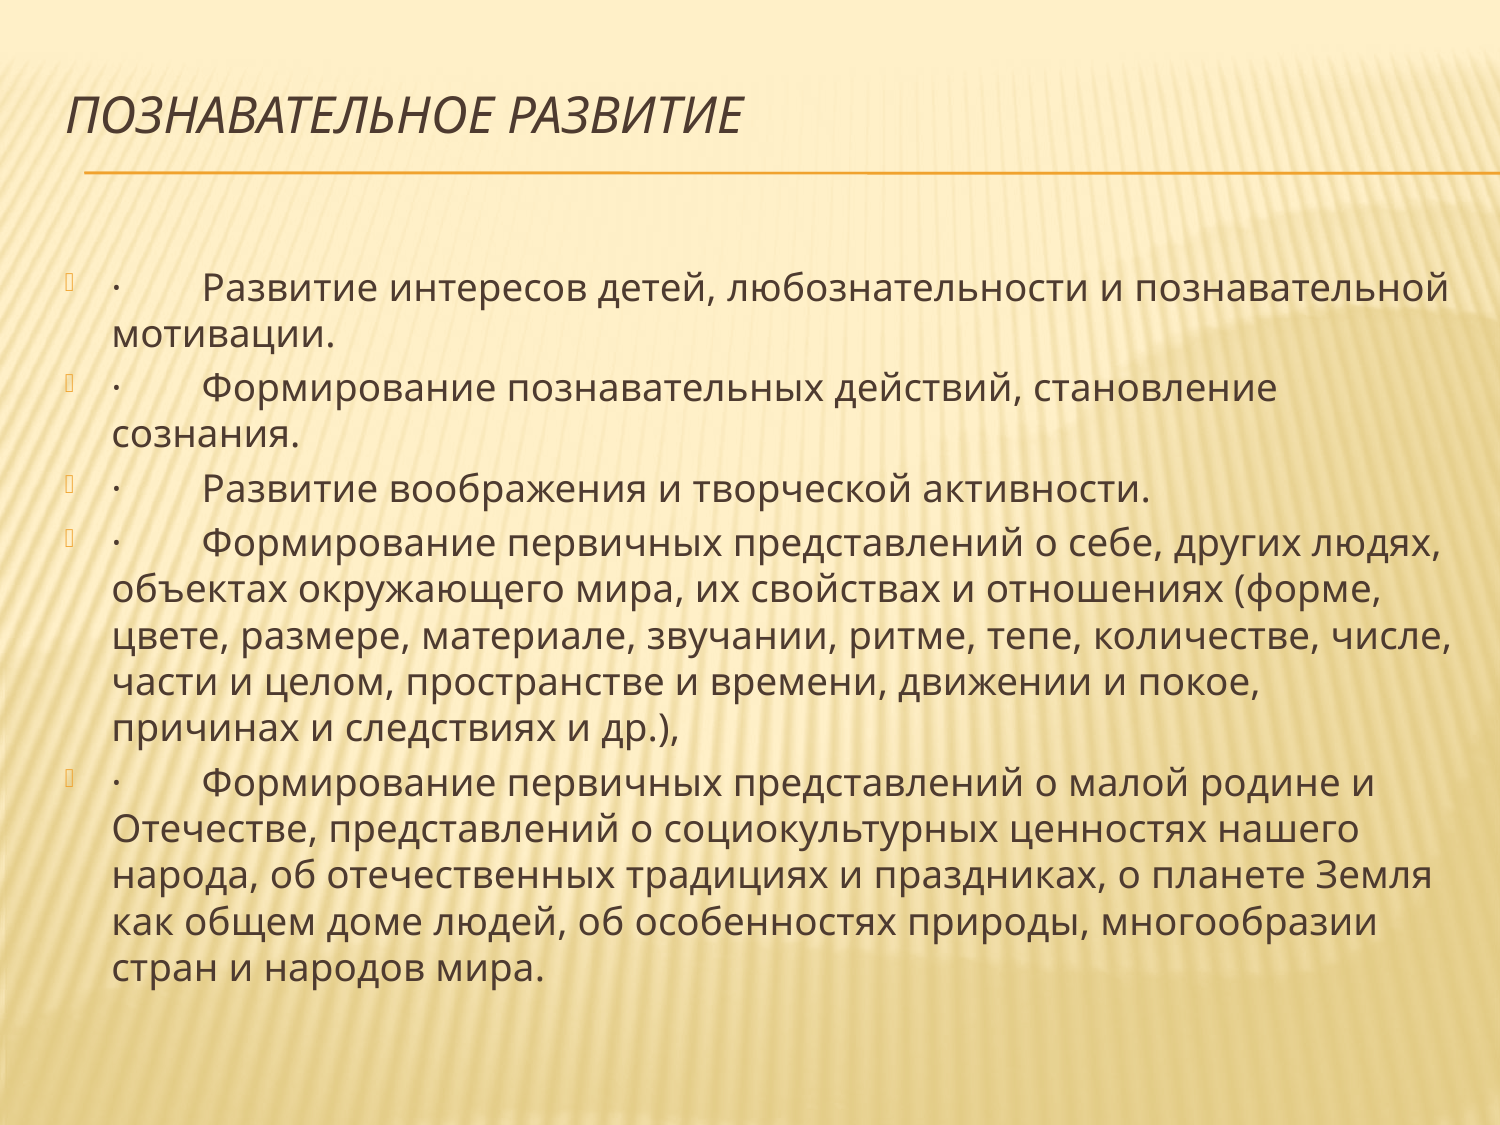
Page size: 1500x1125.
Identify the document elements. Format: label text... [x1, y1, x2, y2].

list · Развитие интересов детей, любознательности и познавательной мотивации. · Формирование познавательных действий, становление сознания. · Развитие воображения и творческой активности. · Формирование первичных представлений о себе, других людях, объектах окружающего мира, их свойствах и отношениях (форме, цвете, размере, материале, звучании, ритме, тепе, количестве, числе, части и целом, пространстве и времени, движении и покое, причинах и следствиях и др.), · Формирование первичных представлений о малой родине и Отечестве, представлений о социокультурных ценностях нашего народа, об отечественных традициях и праздниках, о планете Земля как общем доме людей, об особенностях природы, многообразии стран и народов мира. [50, 254, 1475, 998]
title Познавательное развитие [50, 75, 1475, 213]
